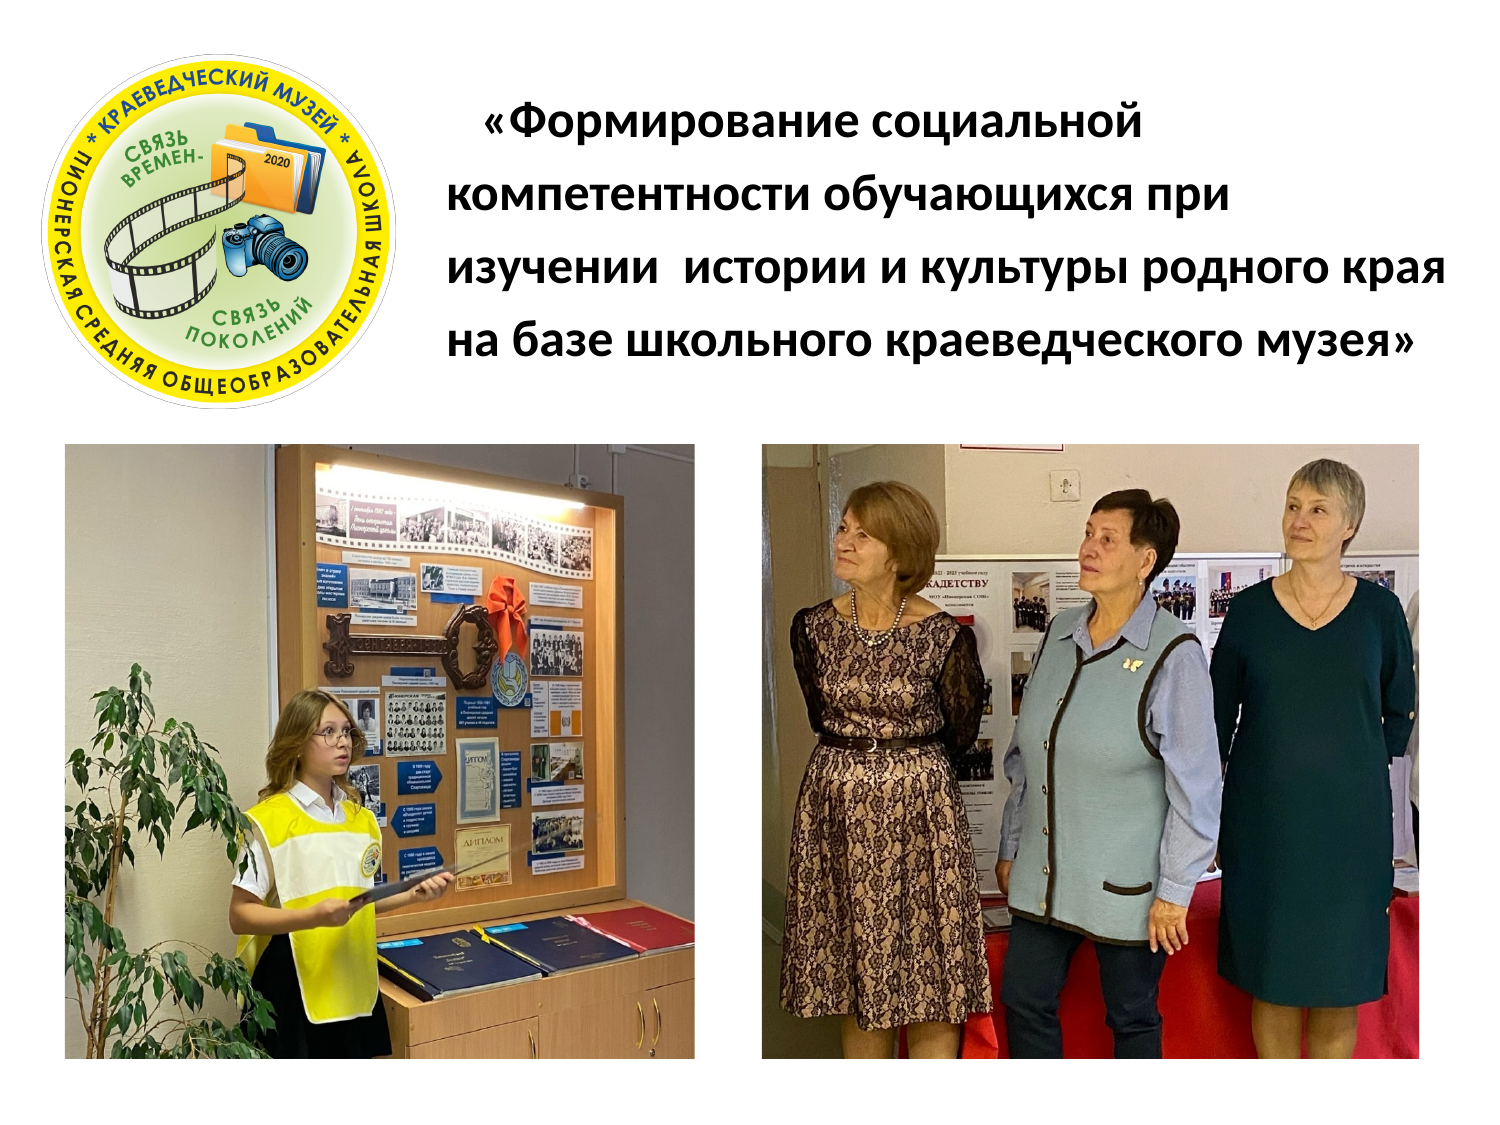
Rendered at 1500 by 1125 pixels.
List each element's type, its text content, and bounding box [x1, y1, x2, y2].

list «Формирование социальной компетентности обучающихся при изучении истории и культуры родного края на базе школьного краеведческого музея» [431, 78, 1500, 332]
picture [64, 444, 695, 1059]
picture [761, 444, 1420, 1059]
picture [41, 54, 397, 410]
